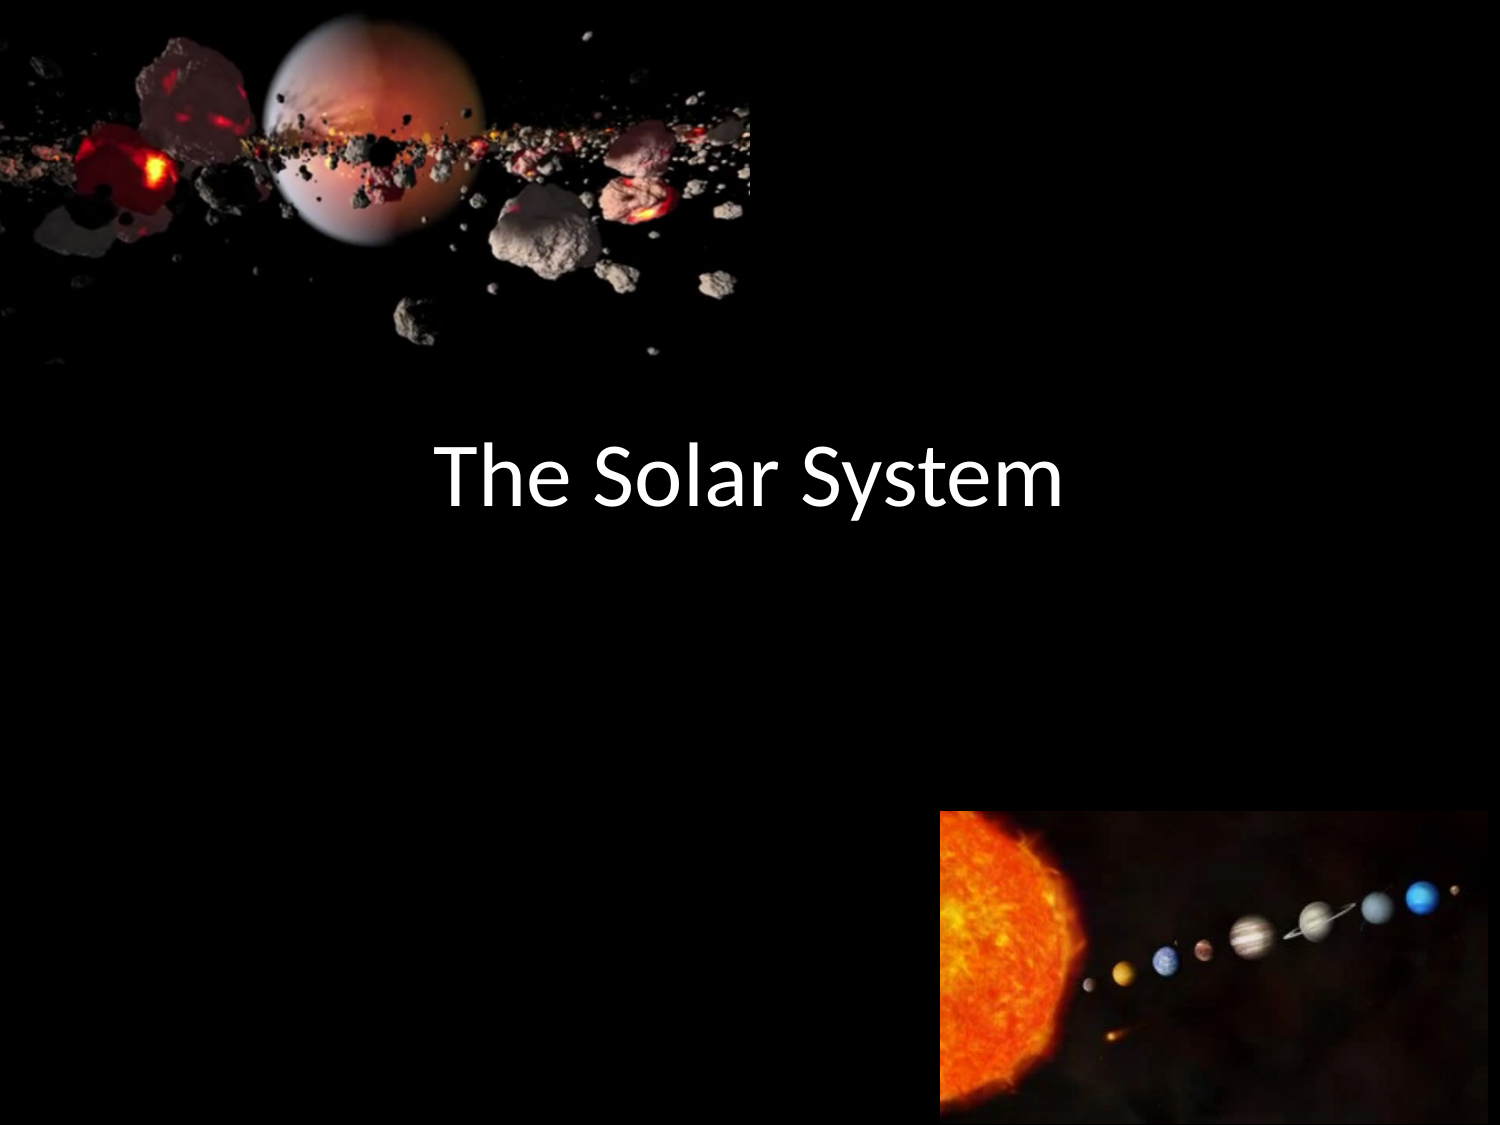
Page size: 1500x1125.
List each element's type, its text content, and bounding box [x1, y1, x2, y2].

title The Solar System [112, 349, 1388, 591]
picture [940, 810, 1488, 1124]
picture [0, 0, 751, 364]
